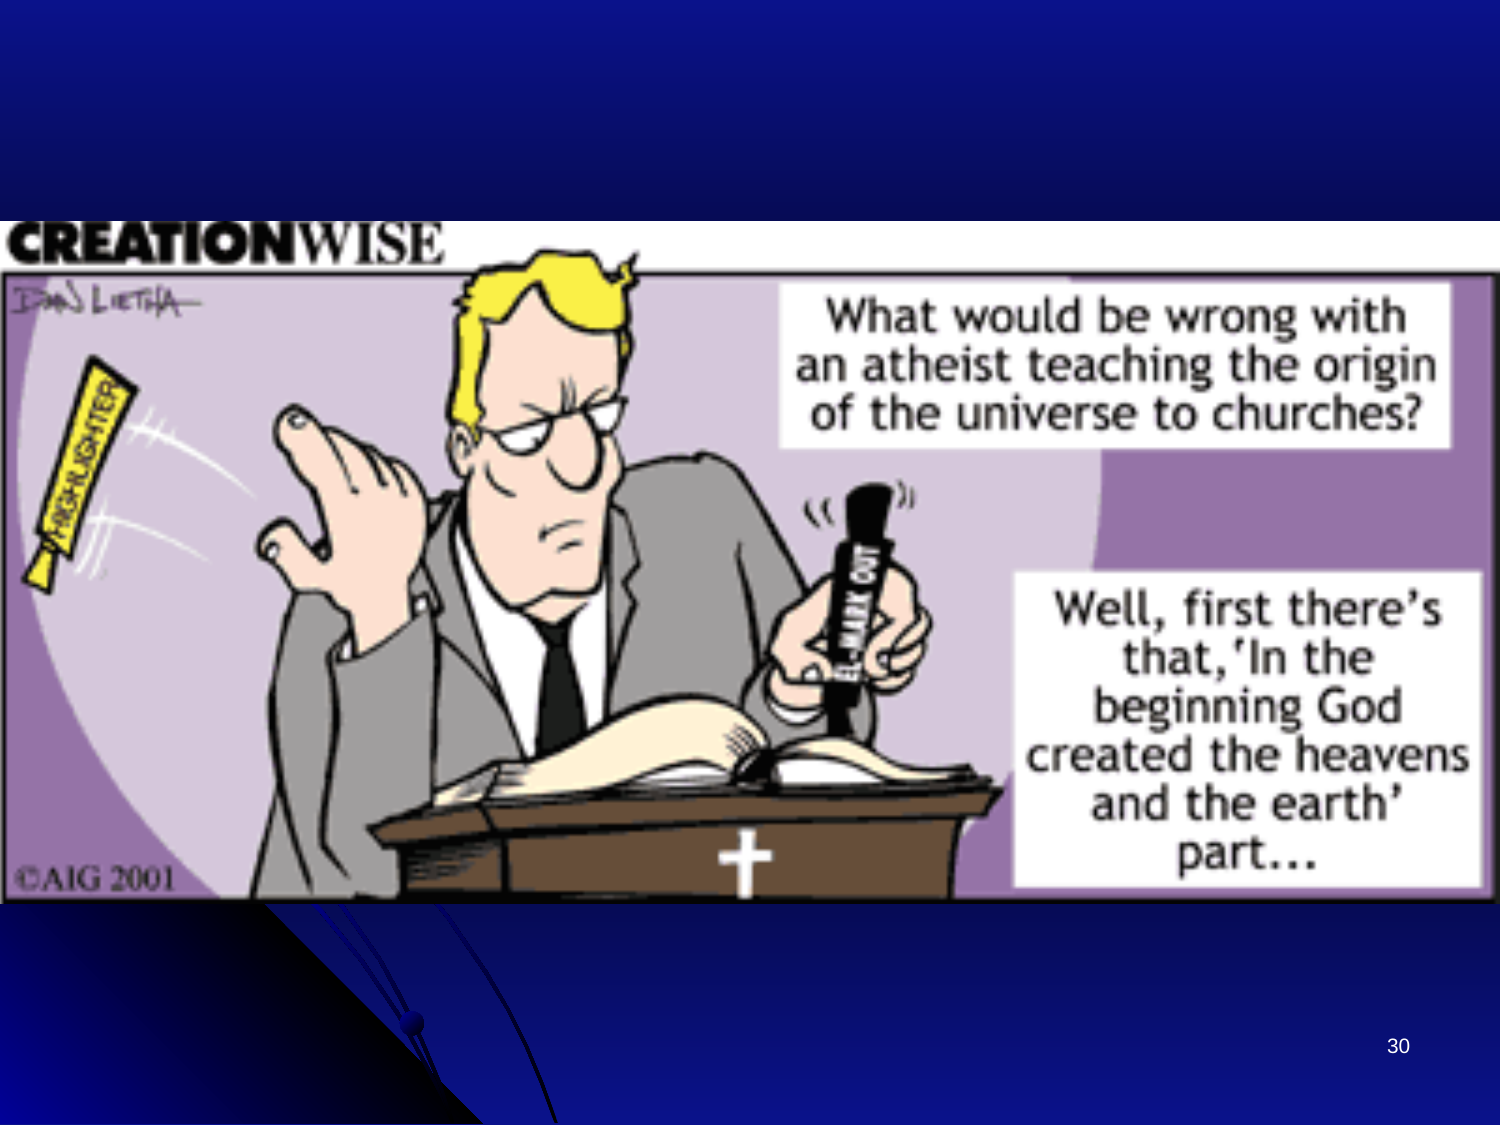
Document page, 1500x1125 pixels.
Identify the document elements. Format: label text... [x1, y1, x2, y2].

picture [0, 221, 1500, 904]
slide_number 30 [1074, 1025, 1425, 1100]
